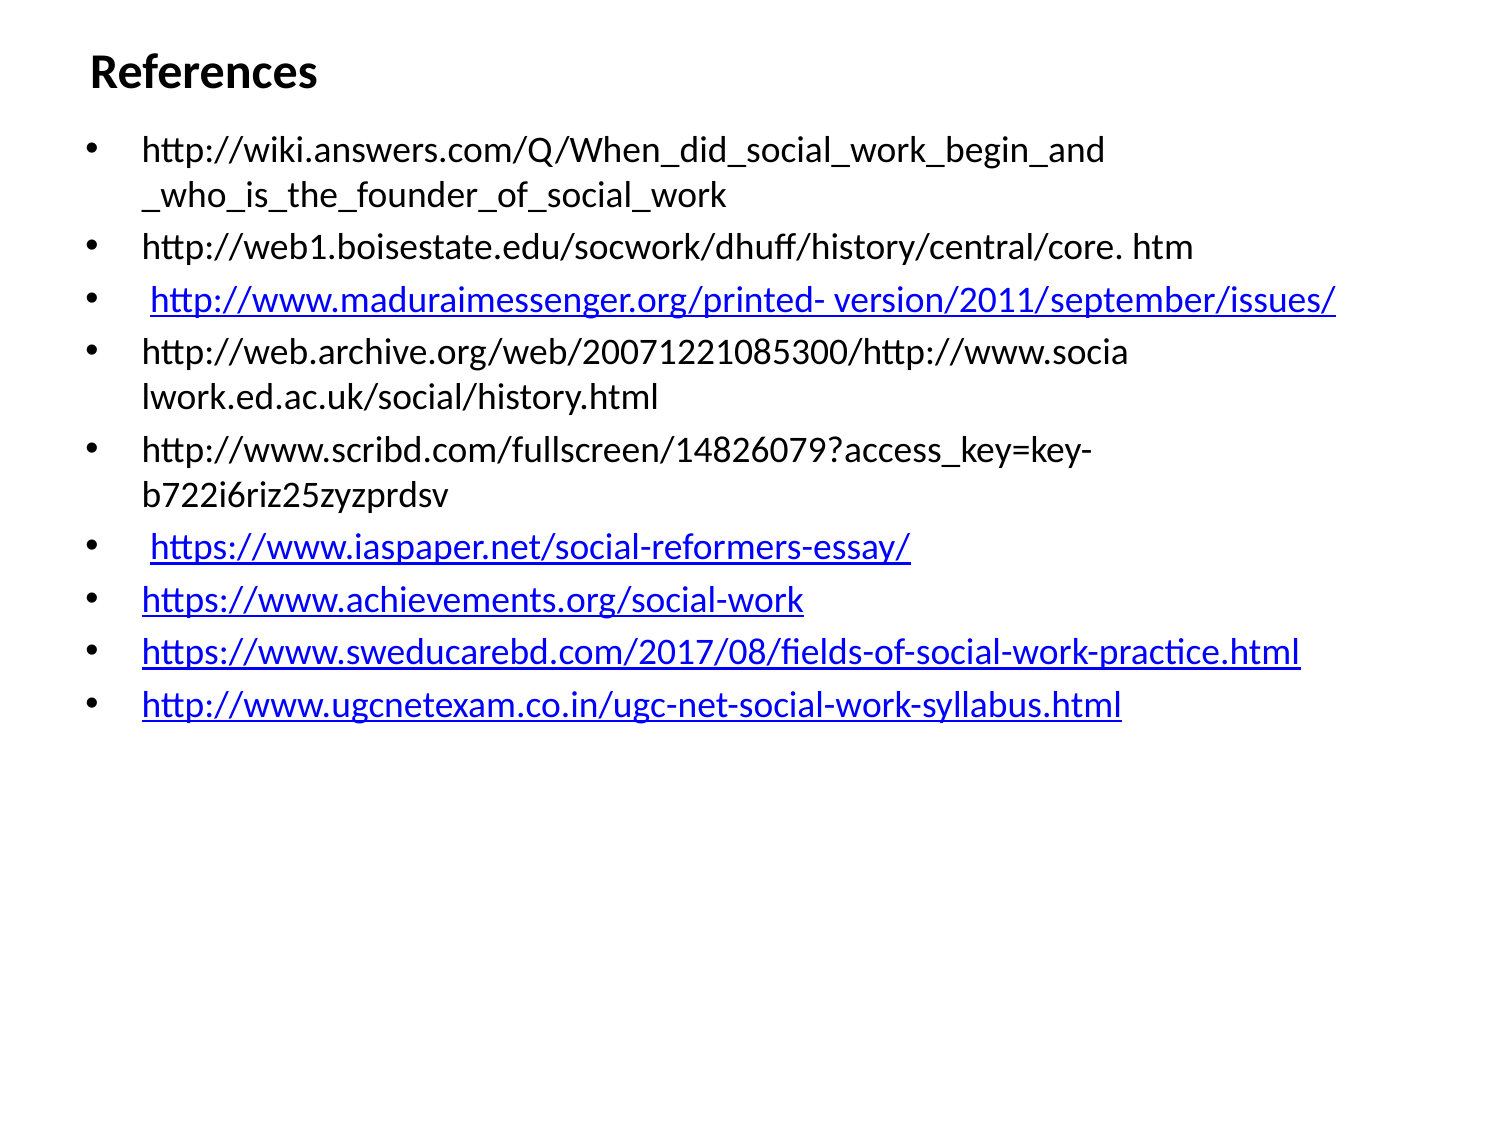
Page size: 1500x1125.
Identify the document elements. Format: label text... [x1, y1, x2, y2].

title References [75, 45, 1425, 153]
list http://wiki.answers.com/Q/When_did_social_work_begin_and _who_is_the_founder_of_social_work http://web1.boisestate.edu/socwork/dhuff/history/central/core. htm http://www.maduraimessenger.org/printed- version/2011/september/issues/ http://web.archive.org/web/20071221085300/http://www.socia lwork.ed.ac.uk/social/history.html http://www.scribd.com/fullscreen/14826079?access_key=key- b722i6riz25zyzprdsv https://www.iaspaper.net/social-reformers-essay/ https://www.achievements.org/social-work https://www.sweducarebd.com/2017/08/fields-of-social-work-practice.html http://www.ugcnetexam.co.in/ugc-net-social-work-syllabus.html [70, 117, 1421, 860]
